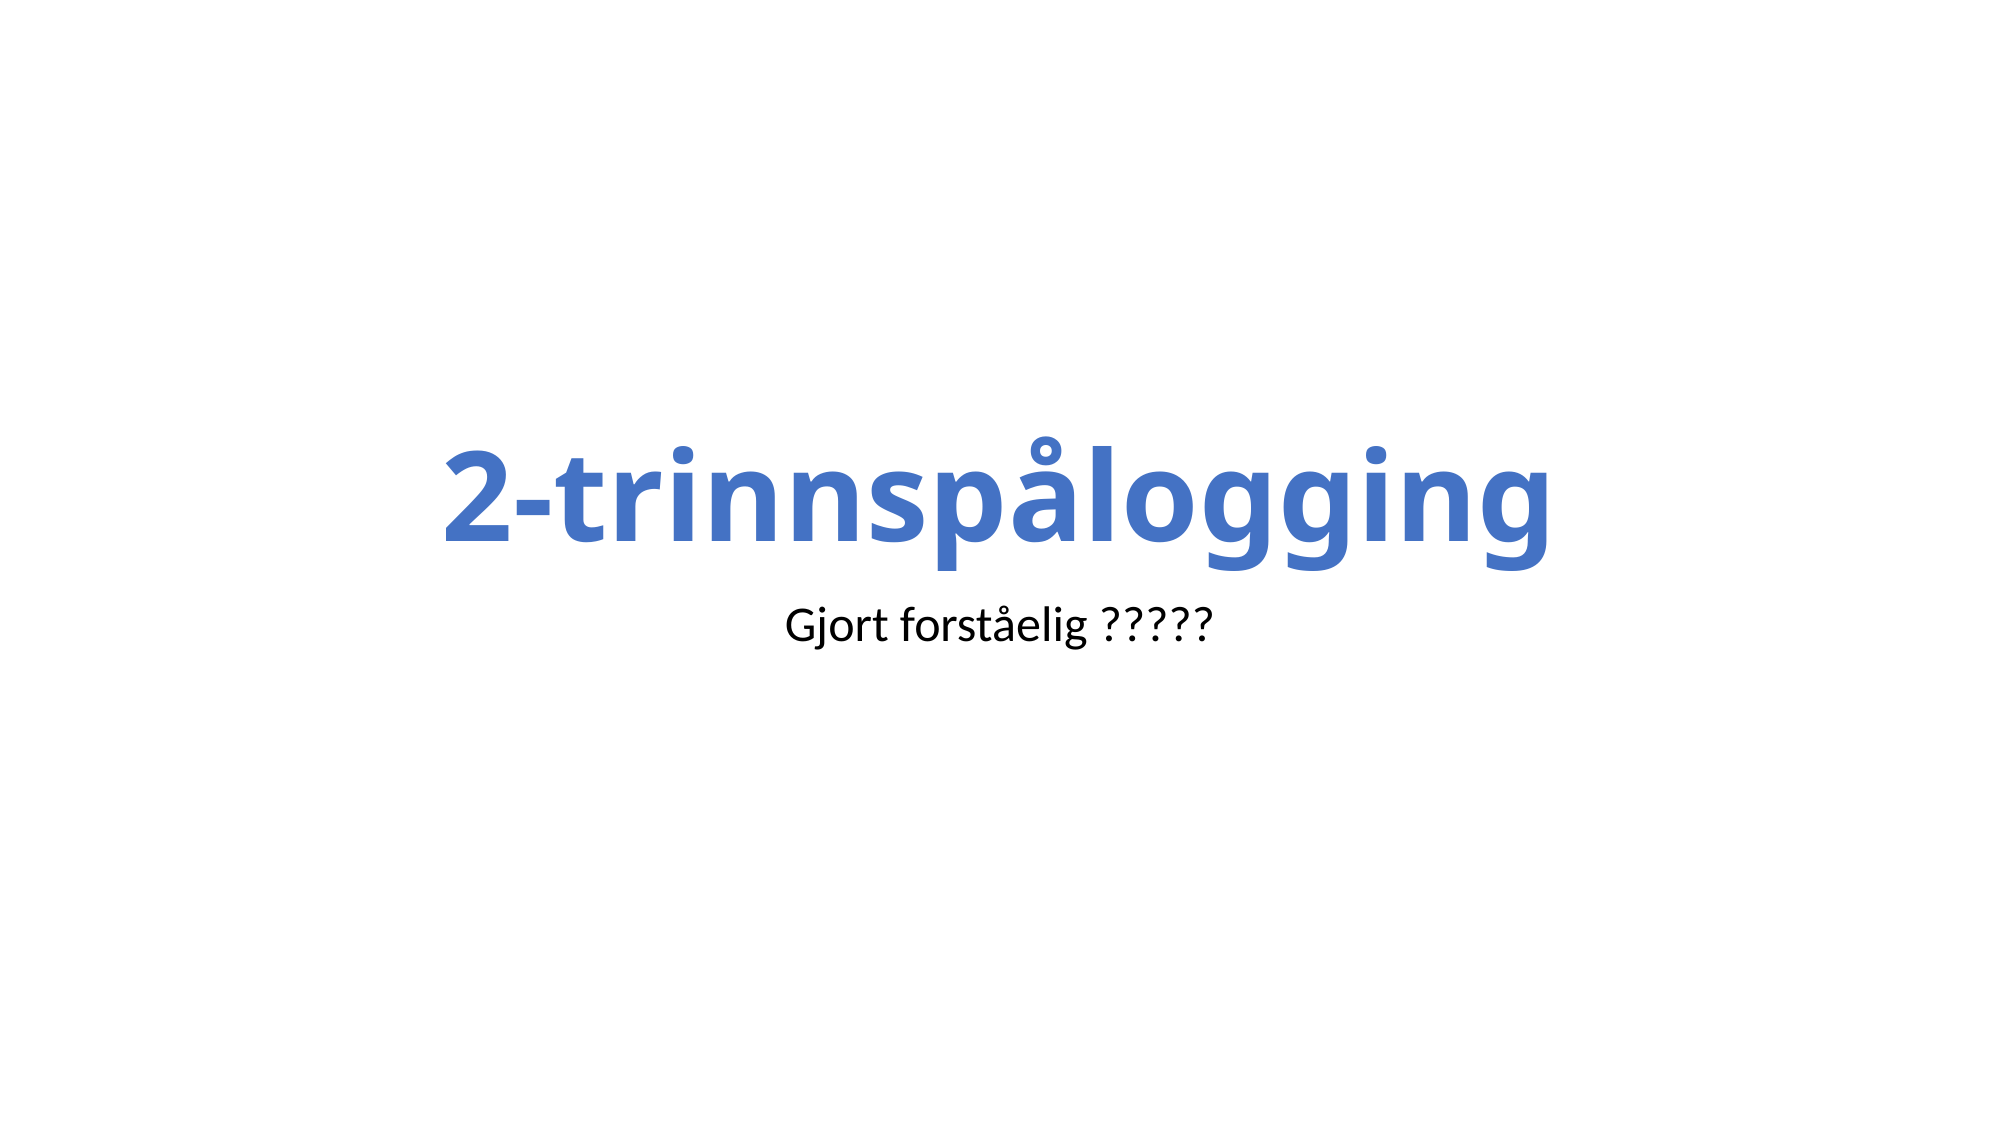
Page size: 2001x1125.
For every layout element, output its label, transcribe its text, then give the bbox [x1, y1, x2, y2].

subtitle Gjort forståelig ????? [249, 590, 1750, 863]
title 2-trinnspålogging [249, 184, 1750, 576]
